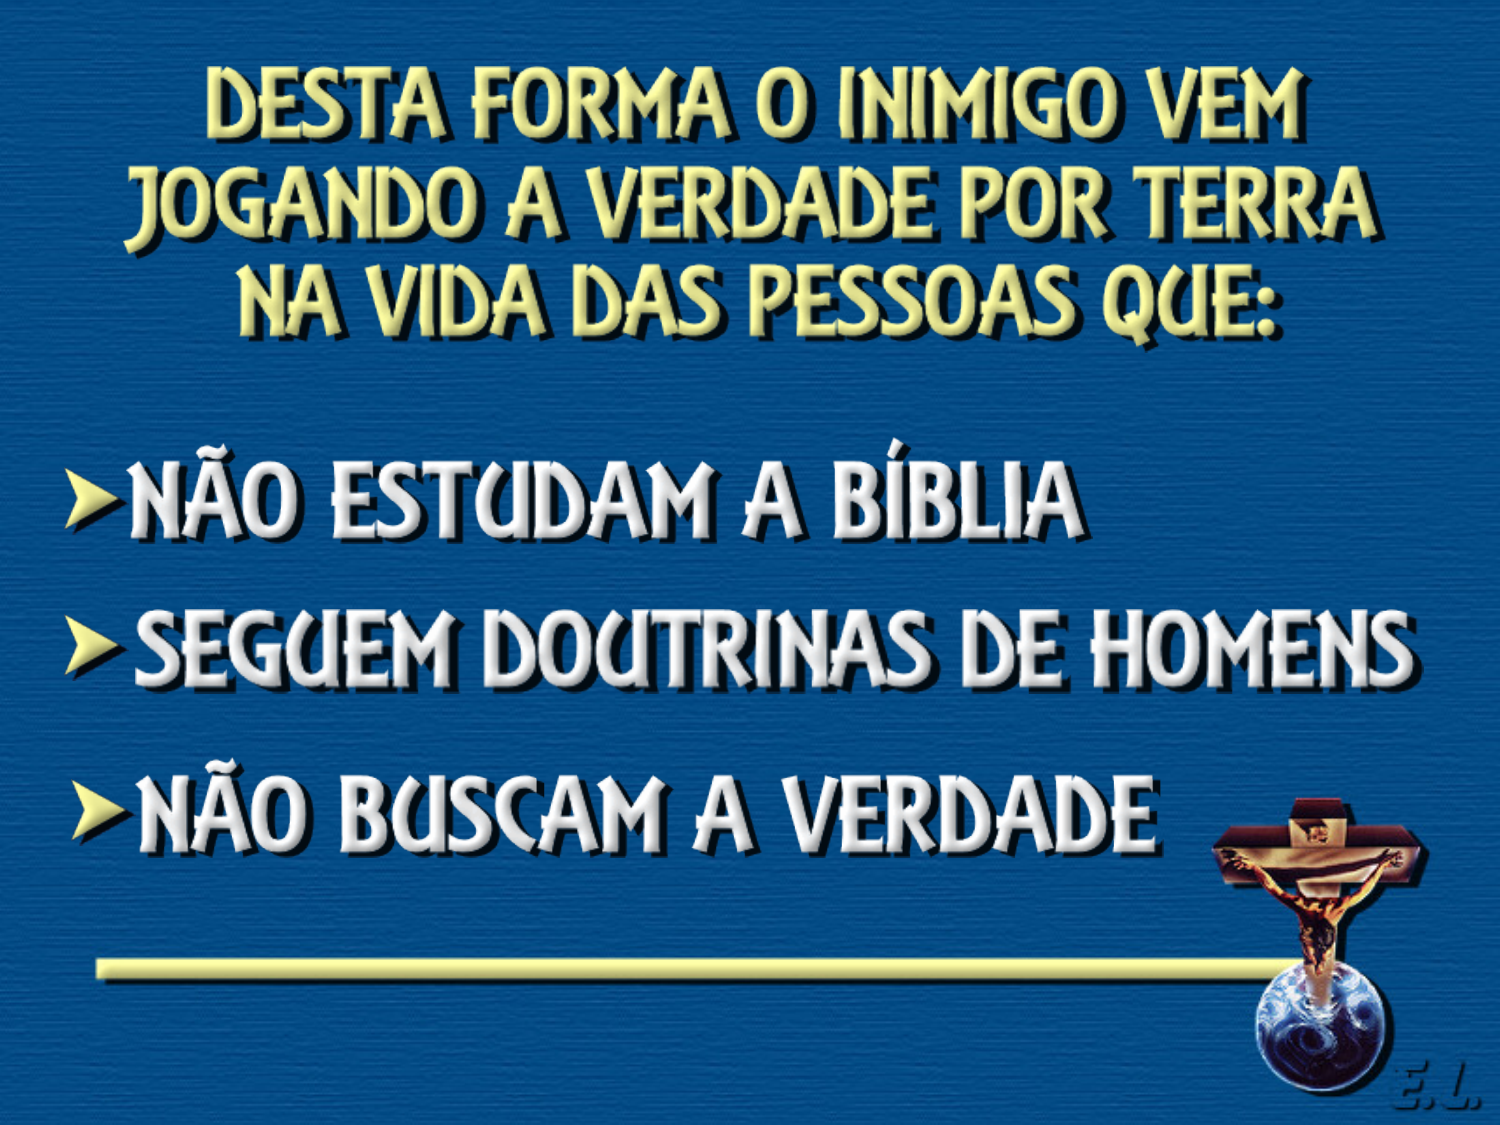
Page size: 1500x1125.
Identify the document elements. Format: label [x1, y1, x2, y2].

text_box [64, 609, 1424, 694]
text_box [64, 436, 1093, 544]
text_box [71, 755, 1164, 858]
picture [0, 0, 1500, 1125]
